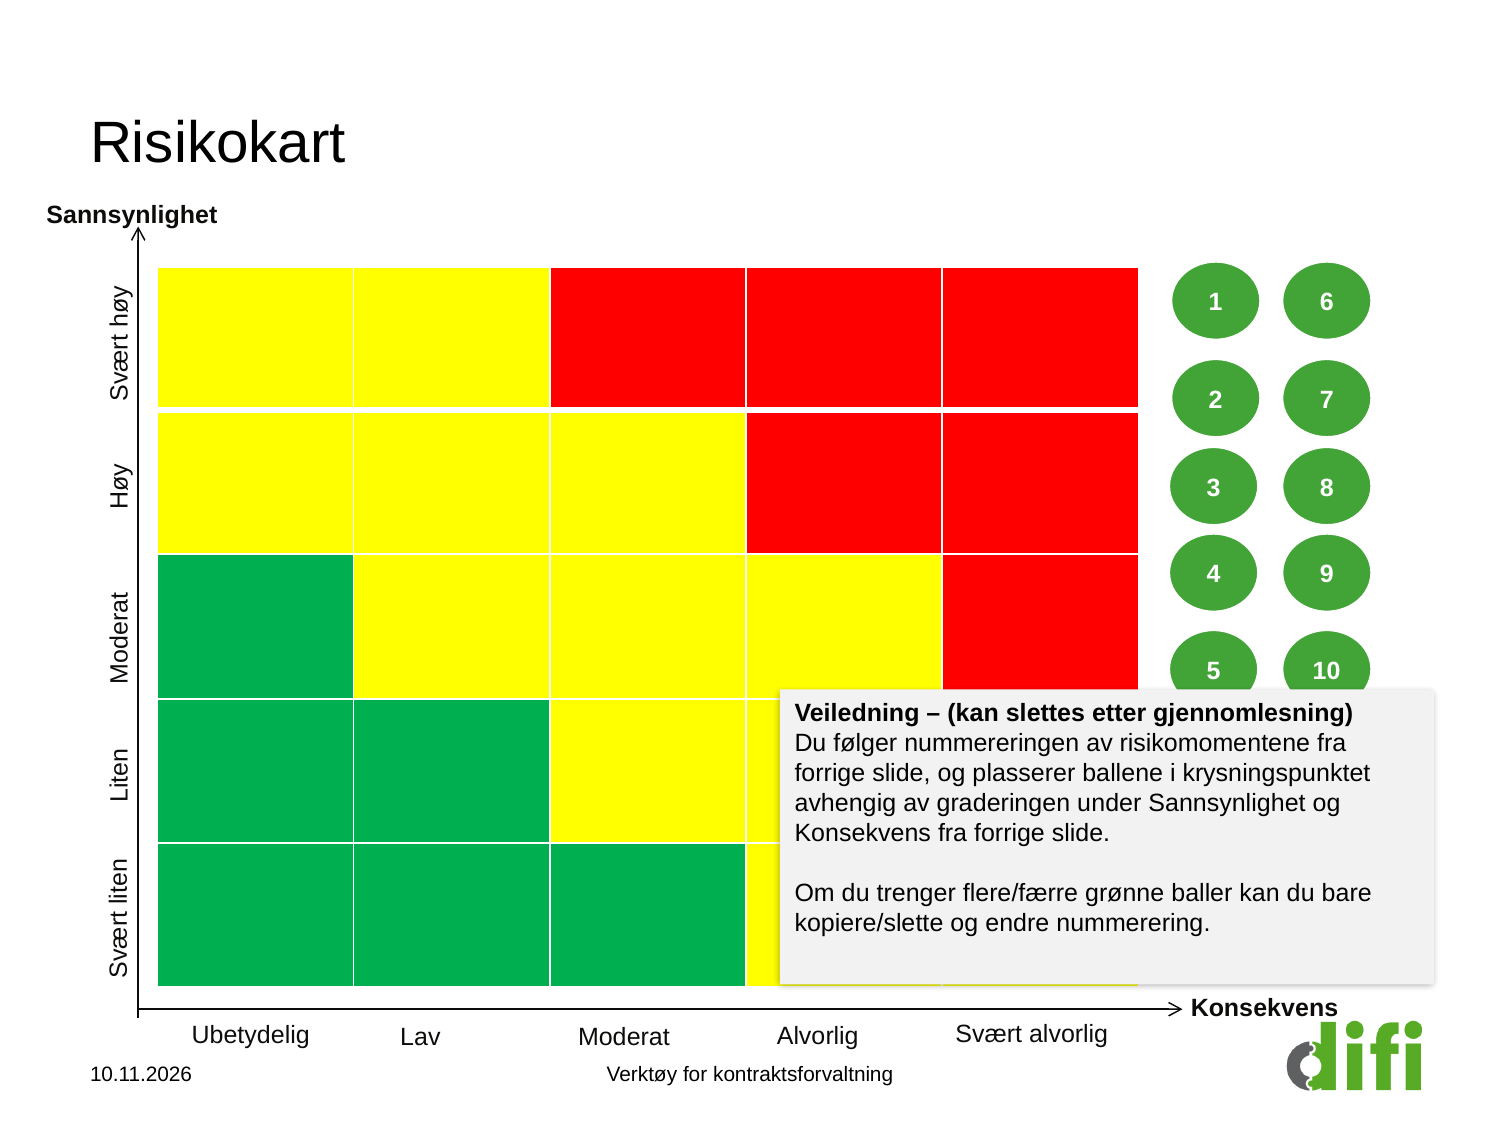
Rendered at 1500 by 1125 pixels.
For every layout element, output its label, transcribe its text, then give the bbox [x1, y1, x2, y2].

table_cell [551, 700, 745, 842]
text_box Moderat [563, 1018, 762, 1042]
table_cell [747, 844, 774, 986]
table_cell [551, 555, 745, 698]
table_cell [158, 700, 353, 842]
text_box Svært høy [95, 236, 133, 417]
text_box Svært liten [94, 812, 133, 994]
table_cell [943, 555, 1138, 687]
text_box Svært alvorlig [940, 1018, 1142, 1056]
title Risikokart [74, 44, 1426, 233]
table_cell [158, 844, 353, 986]
text_box 5 [1165, 626, 1262, 687]
table_cell [354, 413, 549, 553]
table_cell [354, 700, 549, 842]
table_cell [354, 555, 549, 698]
text_box 7 [1279, 355, 1375, 441]
text_box Høy [95, 417, 133, 525]
table_header [551, 268, 745, 407]
table_header [354, 268, 549, 407]
text_box 1 [1168, 258, 1264, 343]
text_box Liten [95, 699, 133, 818]
footer Verktøy for kontraktsforvaltning [512, 1042, 988, 1103]
text_box Veiledning – (kan slettes etter gjennomlesning) Du følger nummereringen av risikomomentene fra forrige slide, og plasserer ballene i krysningspunktet avhengig av graderingen under Sannsynlighet og Konsekvens fra forrige slide. Om du trenger flere/færre grønne baller kan du bare kopiere/slette og endre nummerering. [779, 689, 1435, 985]
table_cell [158, 413, 353, 553]
table_cell [551, 413, 745, 553]
text_box Ubetydelig [176, 1018, 378, 1042]
text_box Lav [385, 1018, 563, 1059]
table_cell [747, 413, 941, 553]
table_cell [551, 844, 745, 986]
text_box Sannsynlighet [31, 191, 267, 237]
table_header [943, 268, 1138, 407]
text_box 3 [1165, 443, 1262, 529]
table_cell [747, 555, 941, 698]
picture [1284, 1019, 1425, 1093]
table_cell [354, 844, 549, 986]
table_cell [158, 555, 353, 698]
text_box 9 [1279, 530, 1375, 615]
text_box Moderat [95, 525, 133, 699]
text_box Konsekvens [1176, 993, 1377, 1029]
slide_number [75, 1042, 425, 1103]
text_box 8 [1279, 443, 1375, 529]
table_cell [747, 700, 774, 842]
text_box 2 [1168, 355, 1264, 441]
text_box 4 [1165, 530, 1262, 615]
table_header [158, 268, 353, 407]
text_box Alvorlig [762, 1018, 940, 1042]
table_header [747, 268, 941, 407]
text_box 10 [1279, 626, 1375, 687]
table_cell [943, 413, 1138, 553]
text_box 6 [1279, 258, 1375, 343]
